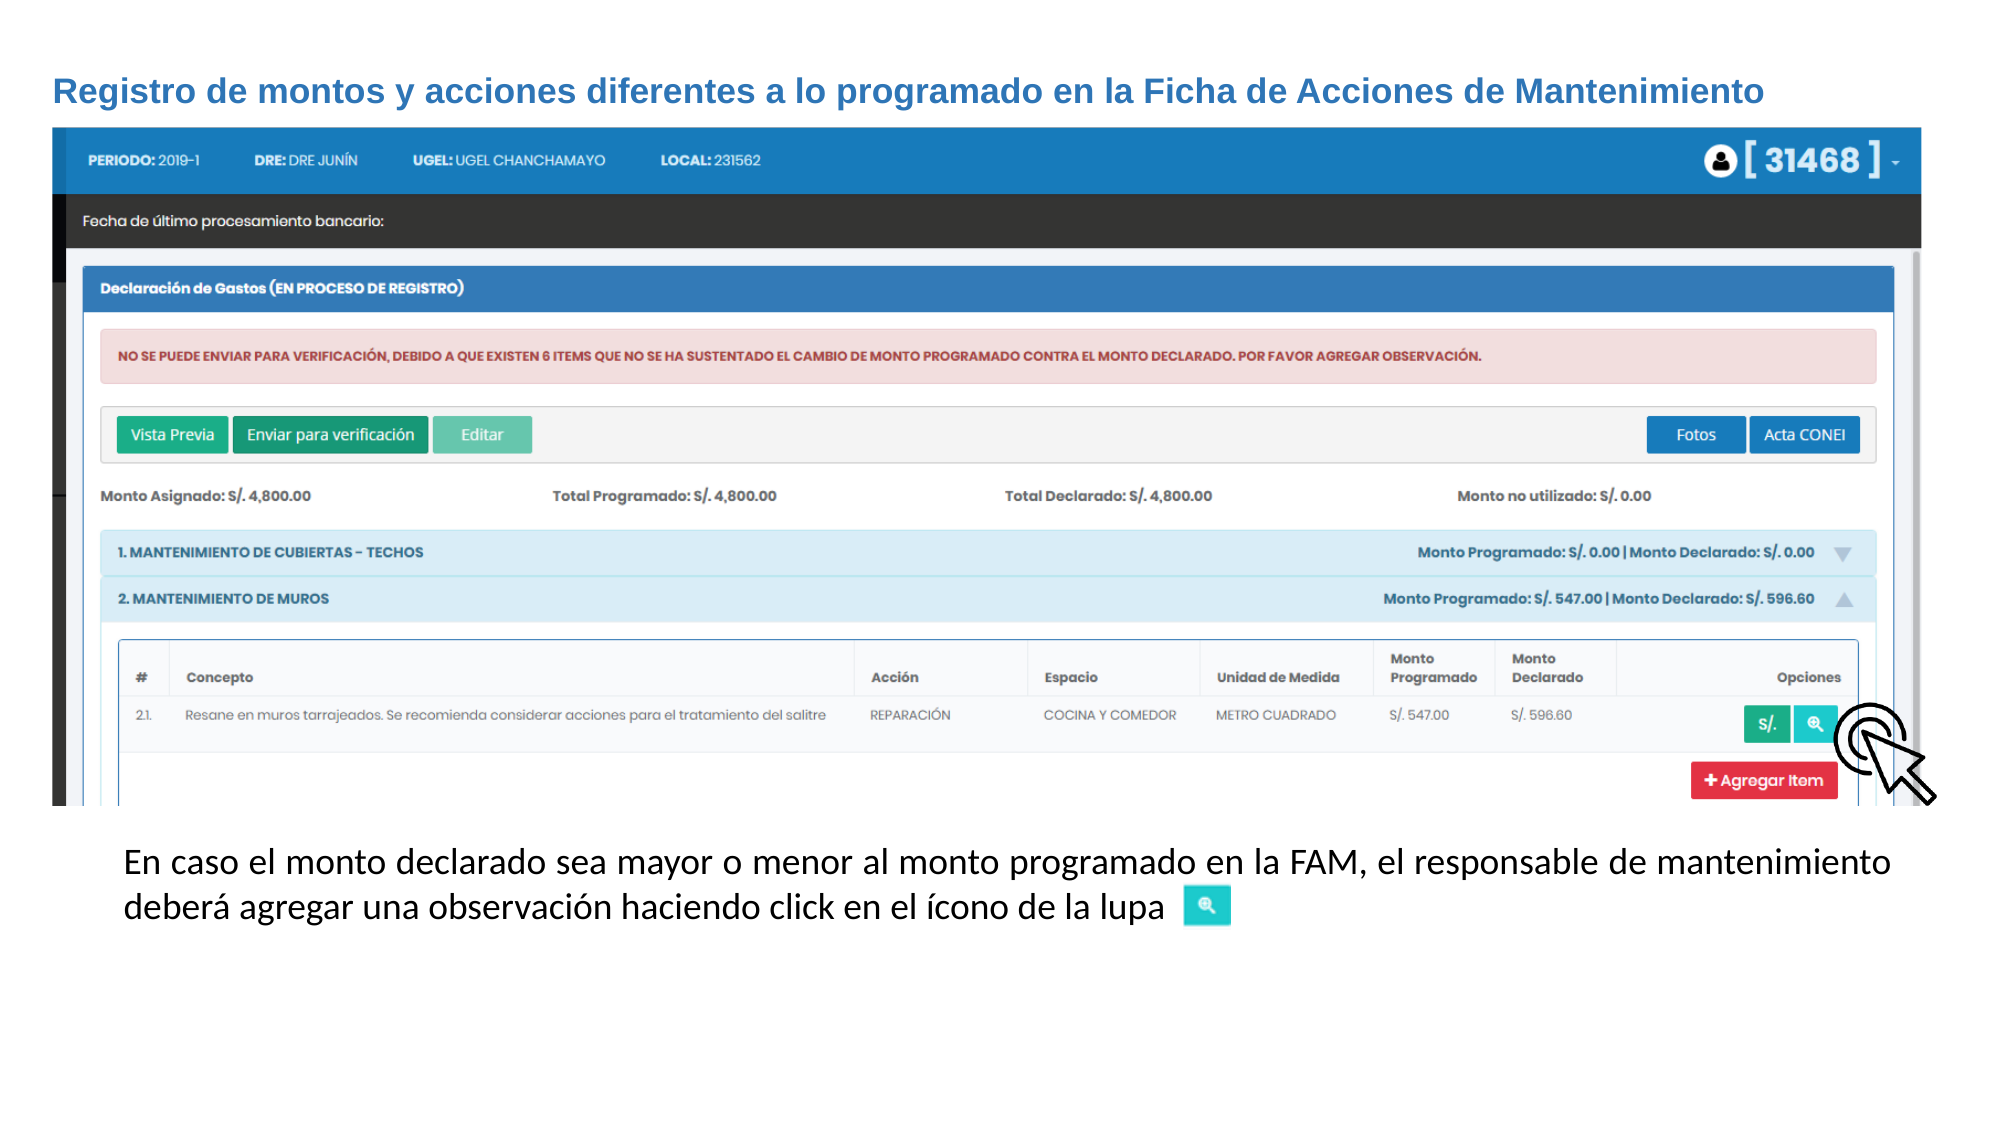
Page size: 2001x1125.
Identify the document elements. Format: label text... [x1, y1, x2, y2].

text_box Registro de montos y acciones diferentes a lo programado en la Ficha de Acciones de Mantenimiento [37, 57, 1908, 128]
text_box En caso el monto declarado sea mayor o menor al monto programado en la FAM, el responsable de mantenimiento deberá agregar una observación haciendo click en el ícono de la lupa [108, 829, 1908, 934]
picture [1183, 882, 1231, 930]
picture [52, 127, 1937, 806]
